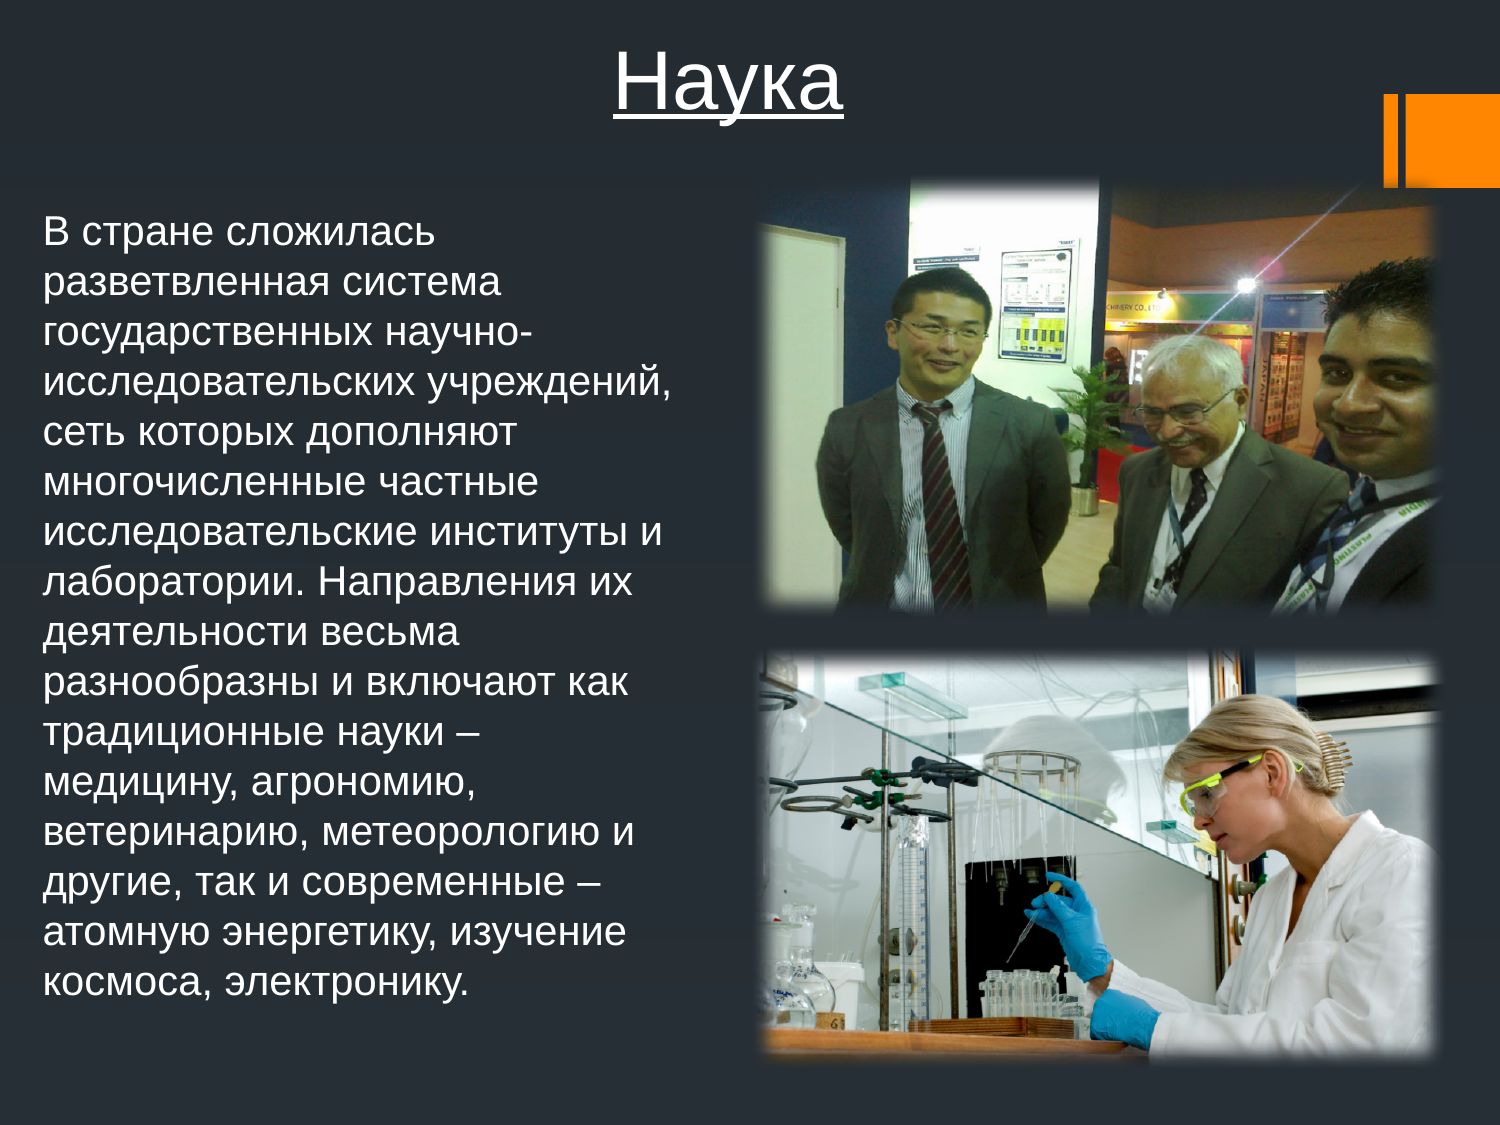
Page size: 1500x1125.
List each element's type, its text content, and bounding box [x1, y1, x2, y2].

picture [749, 644, 1448, 1071]
text_box Наука [597, 19, 860, 134]
text_box В стране сложилась разветвленная система государственных научно-исследовательских учреждений, сеть которых дополняют многочисленные частные исследовательские институты и лаборатории. Направления их деятельности весьма разнообразны и включают как традиционные науки – медицину, агрономию, ветеринарию, метеорологию и другие, так и современные – атомную энергетику, изучение космоса, электронику. [27, 196, 691, 1012]
picture [749, 172, 1448, 621]
